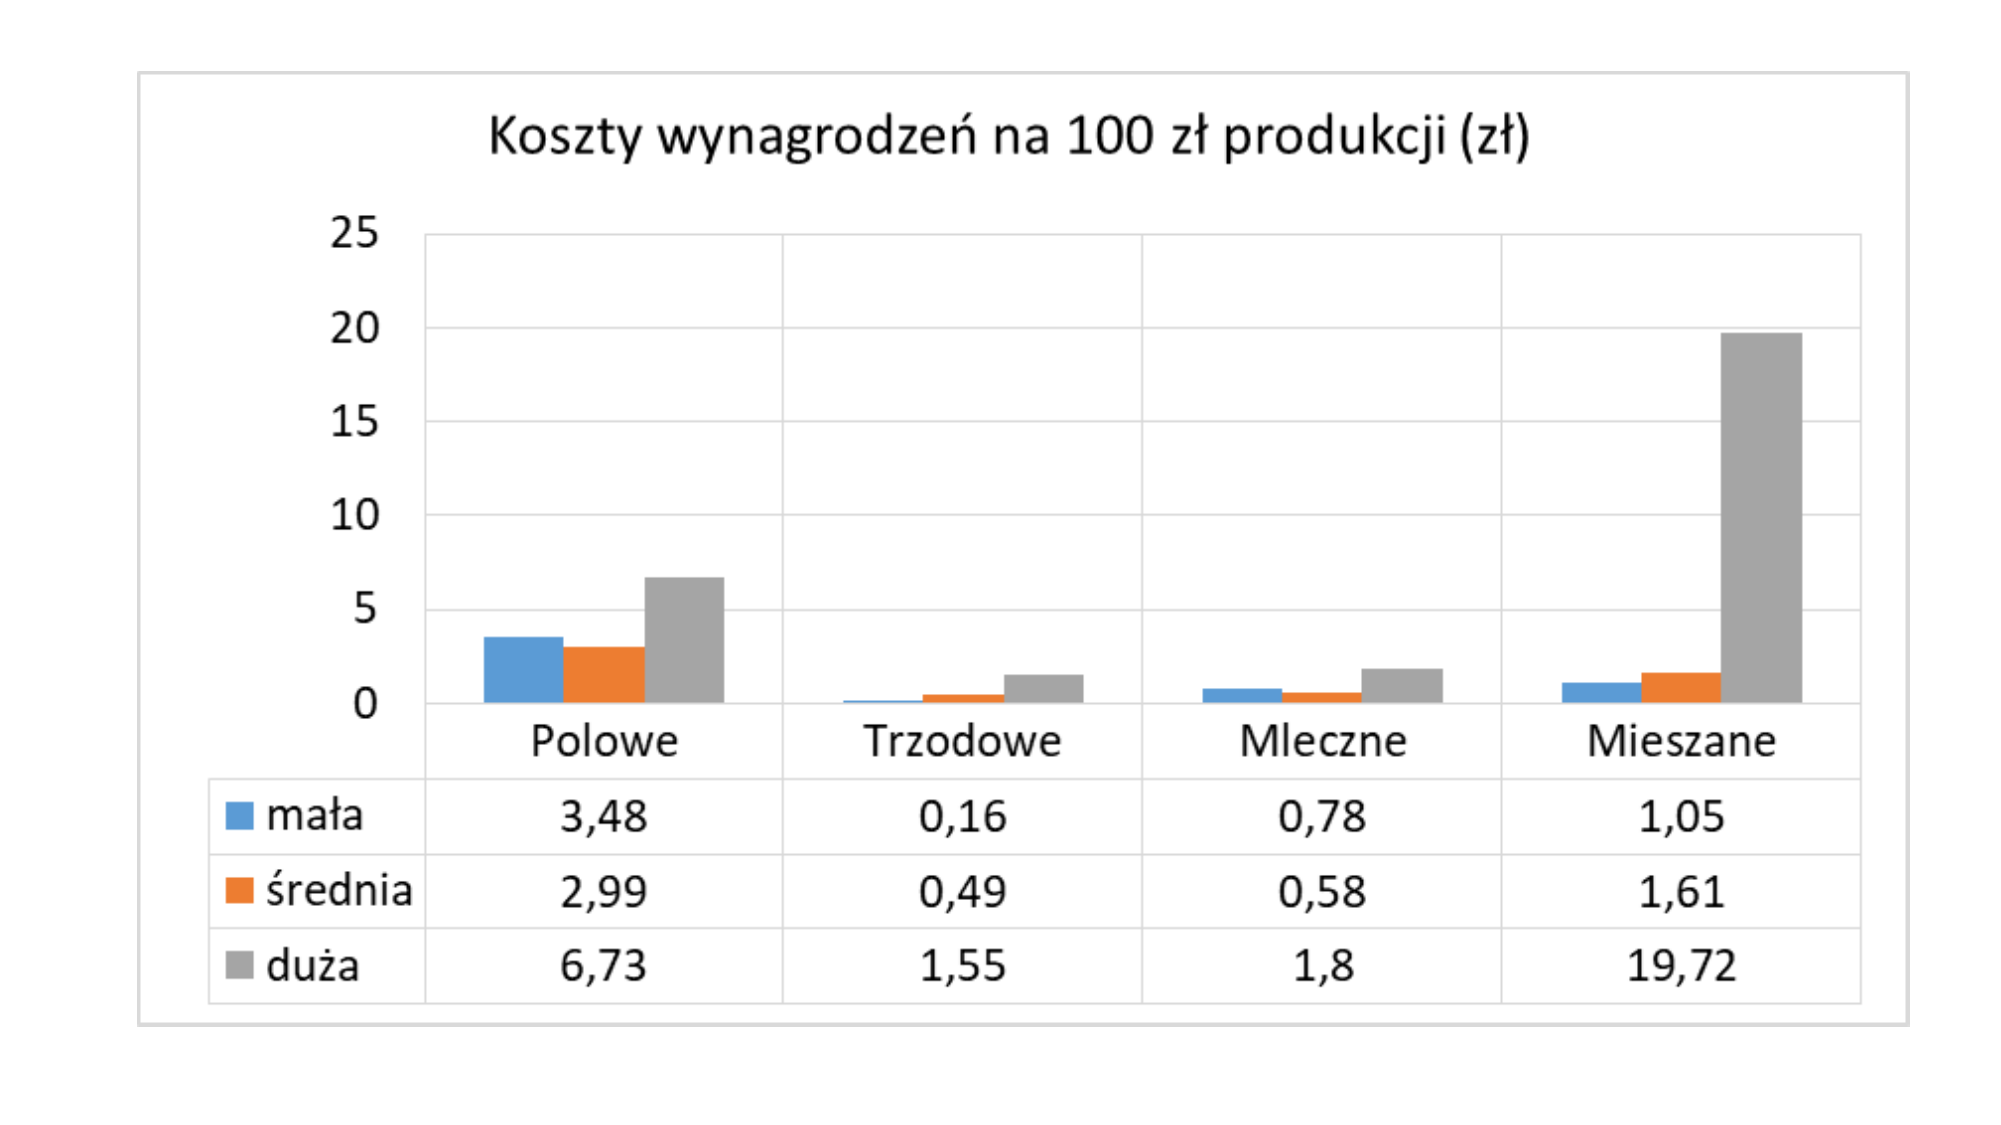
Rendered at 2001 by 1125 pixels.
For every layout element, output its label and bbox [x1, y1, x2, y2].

picture [137, 71, 1910, 1027]
